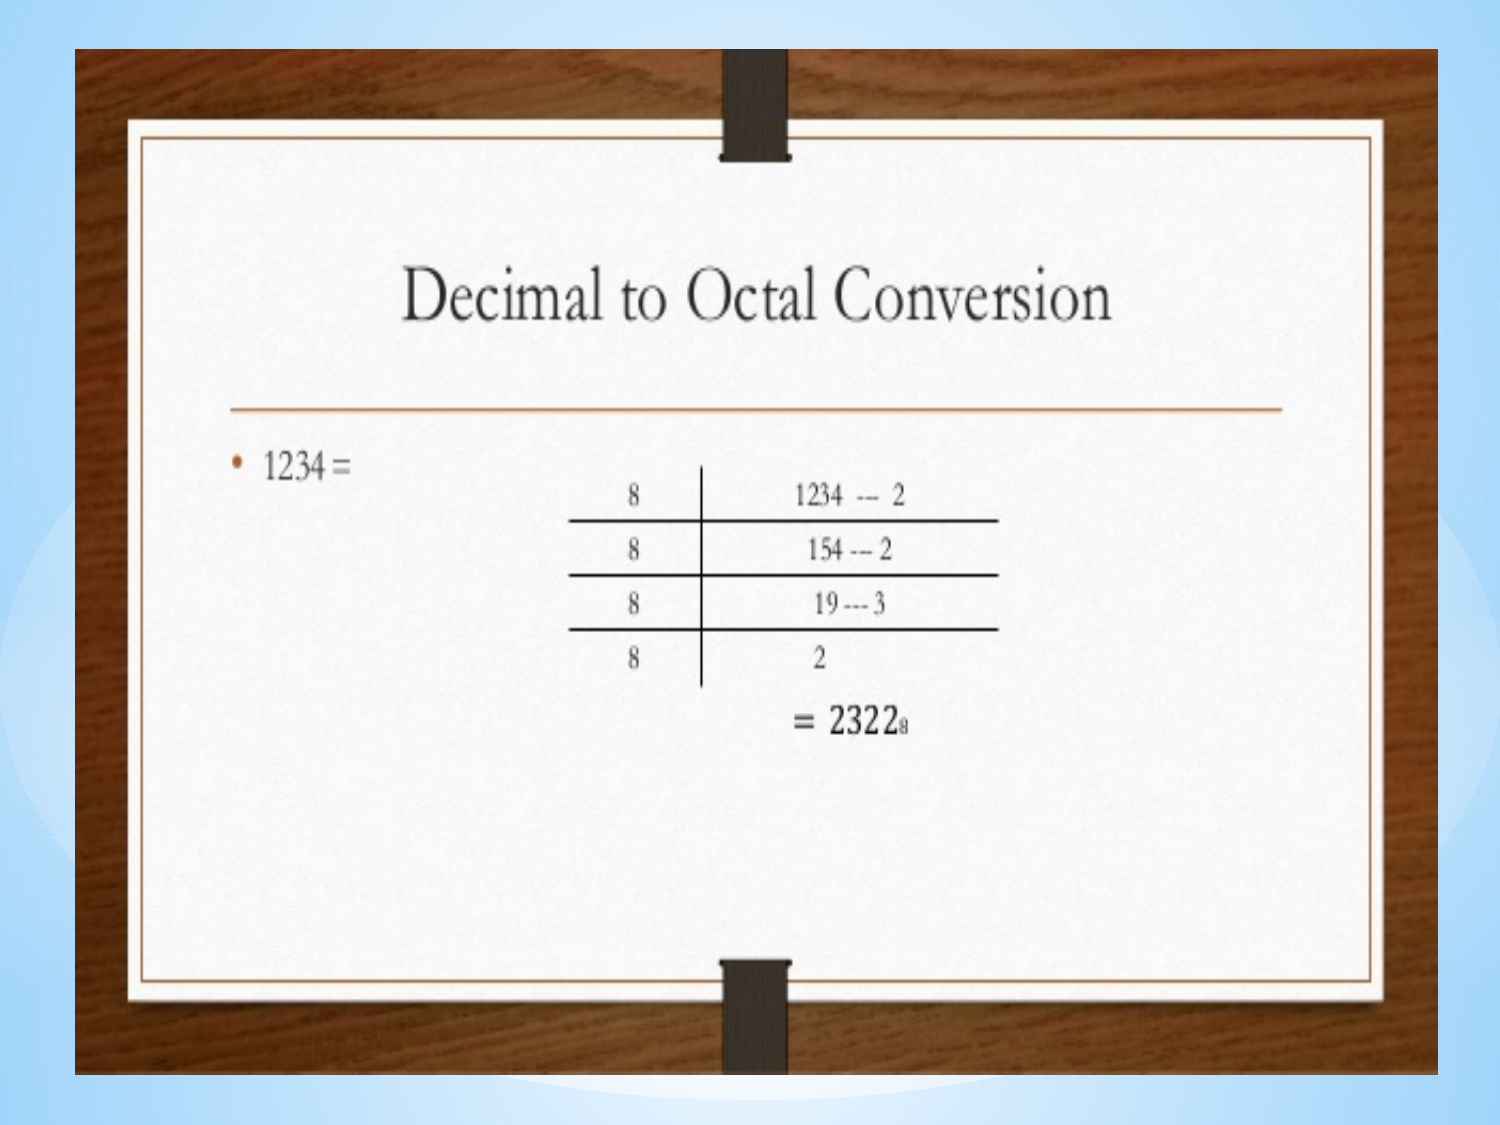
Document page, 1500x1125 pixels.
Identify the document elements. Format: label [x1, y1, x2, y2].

list [74, 49, 1438, 1076]
